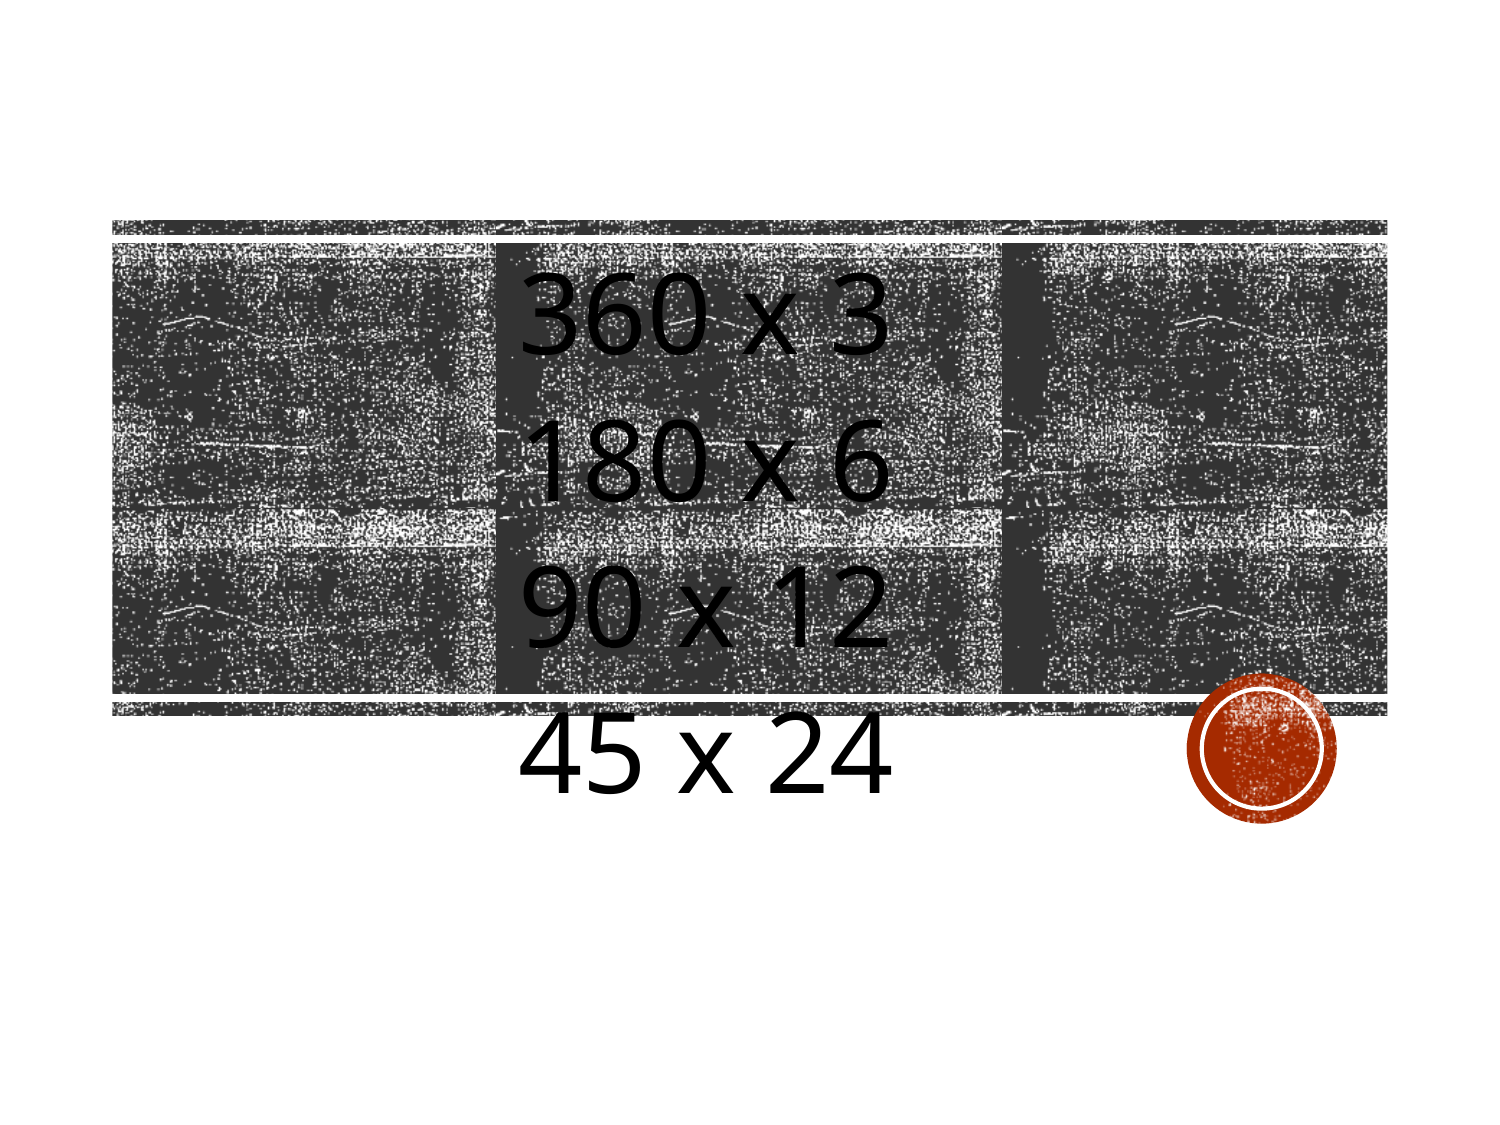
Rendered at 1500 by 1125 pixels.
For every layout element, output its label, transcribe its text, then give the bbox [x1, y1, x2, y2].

subtitle 360 x 3 180 x 6 90 x 12 45 x 24 [300, 249, 1113, 913]
